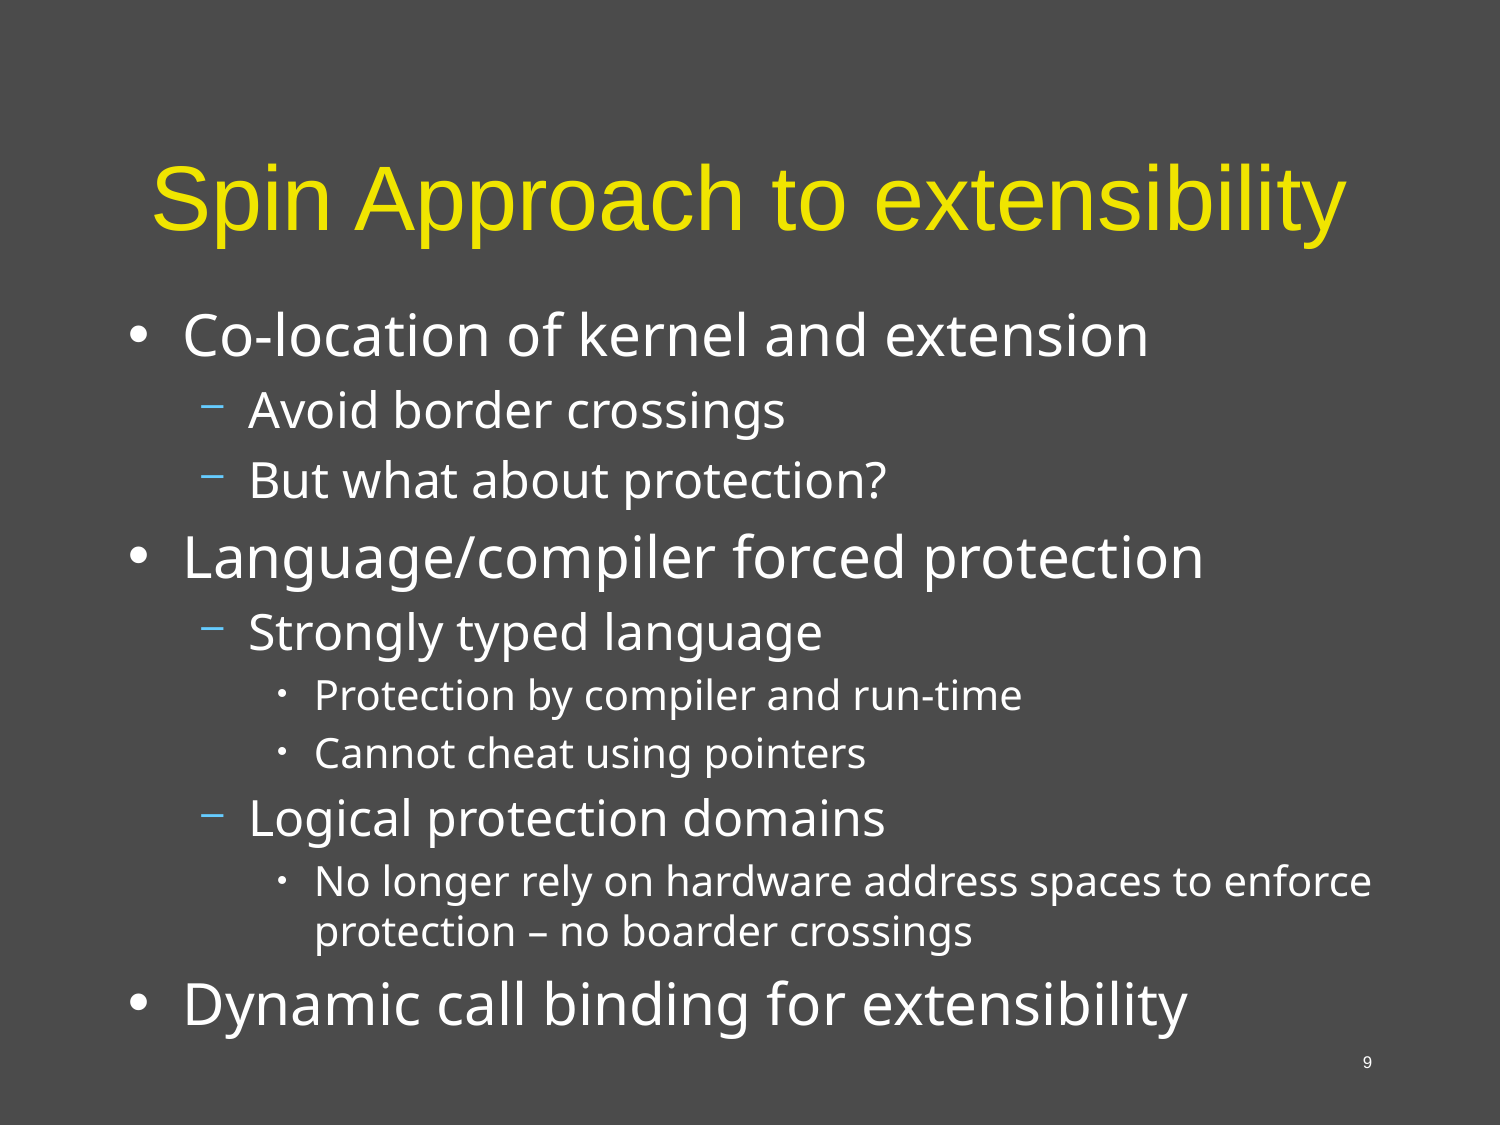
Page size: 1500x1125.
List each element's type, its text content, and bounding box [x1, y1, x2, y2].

list Co-location of kernel and extension Avoid border crossings But what about protection? Language/compiler forced protection Strongly typed language Protection by compiler and run-time Cannot cheat using pointers Logical protection domains No longer rely on hardware address spaces to enforce protection – no boarder crossings Dynamic call binding for extensibility [111, 290, 1425, 1029]
slide_number 9 [1074, 1024, 1388, 1101]
title Spin Approach to extensibility [112, 99, 1388, 288]
